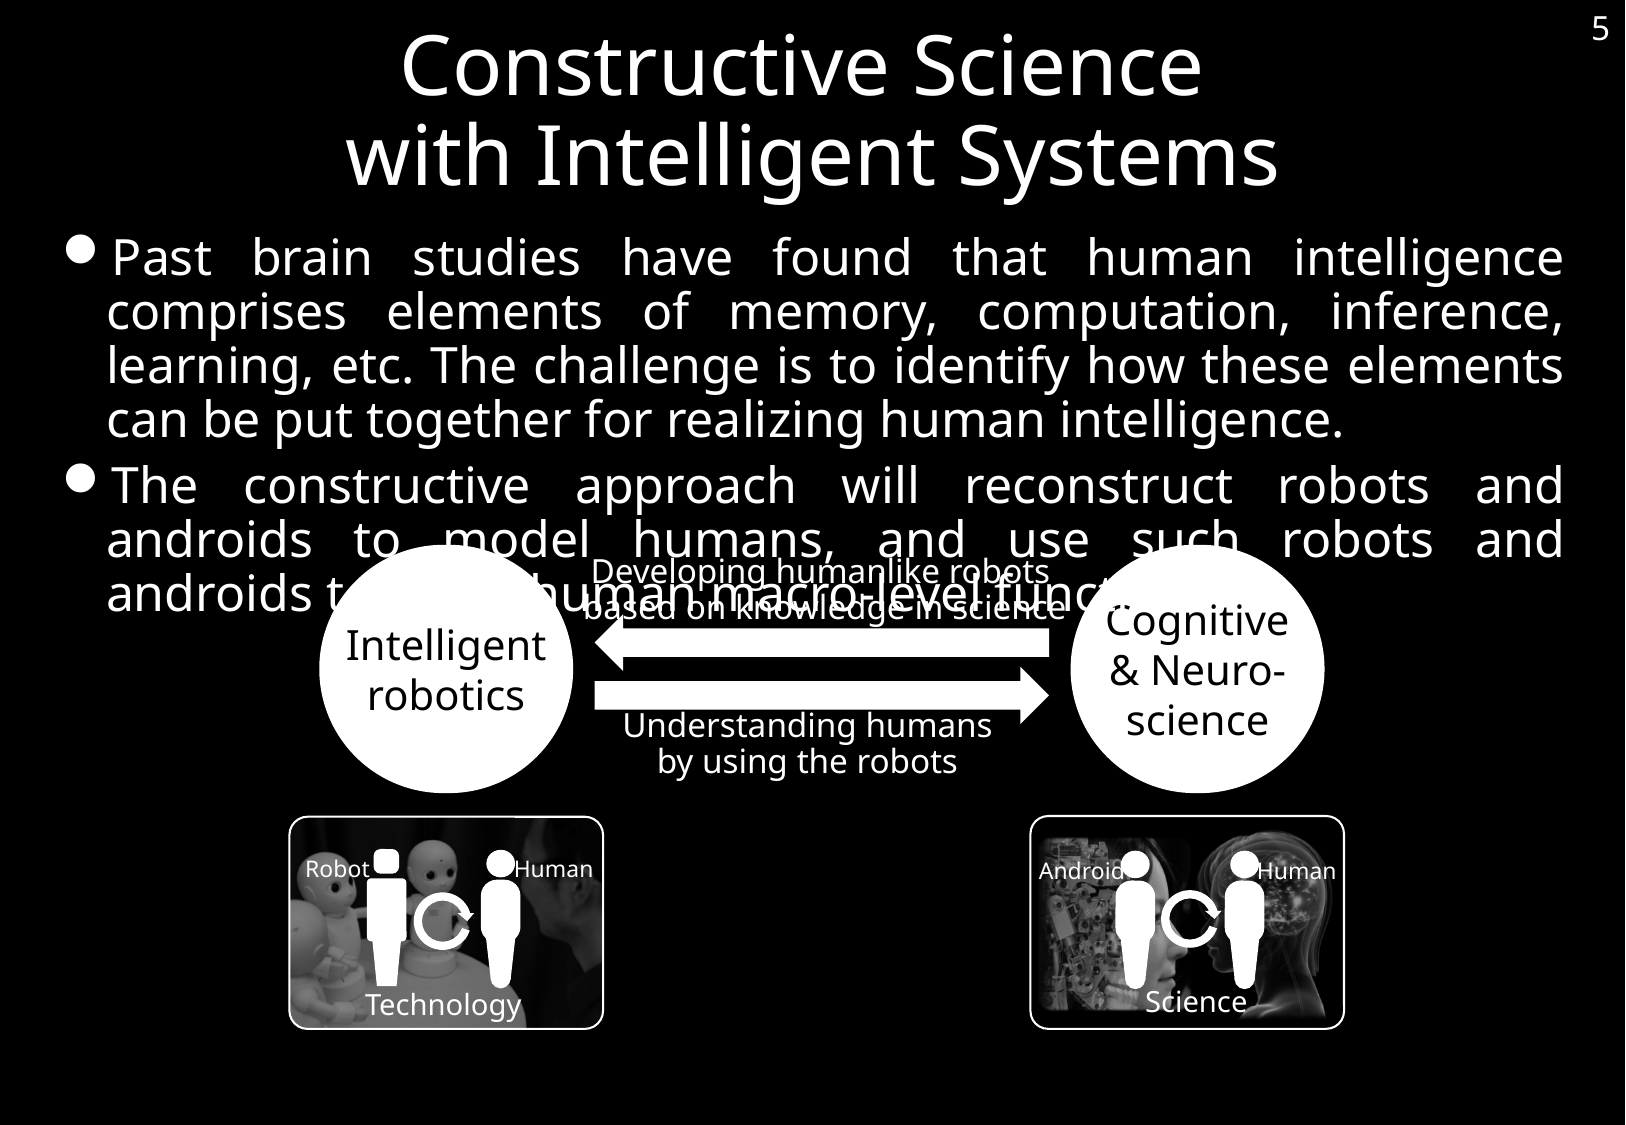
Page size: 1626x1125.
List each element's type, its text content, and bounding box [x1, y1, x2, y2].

text_box Past brain studies have found that human intelligence comprises elements of memory, computation, inference, learning, etc. The challenge is to identify how these elements can be put together for realizing human intelligence. The constructive approach will reconstruct robots and androids to model humans, and use such robots and androids to study human macro-level functions. [47, 224, 1581, 630]
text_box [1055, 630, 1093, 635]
picture [289, 816, 604, 1030]
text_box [1030, 815, 1345, 1030]
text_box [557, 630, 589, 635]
text_box Cognitive & Neuro- science [1069, 630, 1326, 794]
text_box Intelligent robotics [318, 630, 574, 794]
text_box Understanding humans by using the robots [527, 701, 1089, 789]
text_box Constructive Science with Intelligent Systems [47, 54, 1581, 173]
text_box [367, 848, 406, 986]
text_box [481, 850, 520, 988]
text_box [594, 613, 1050, 725]
slide_number 5 [1477, 0, 1625, 60]
